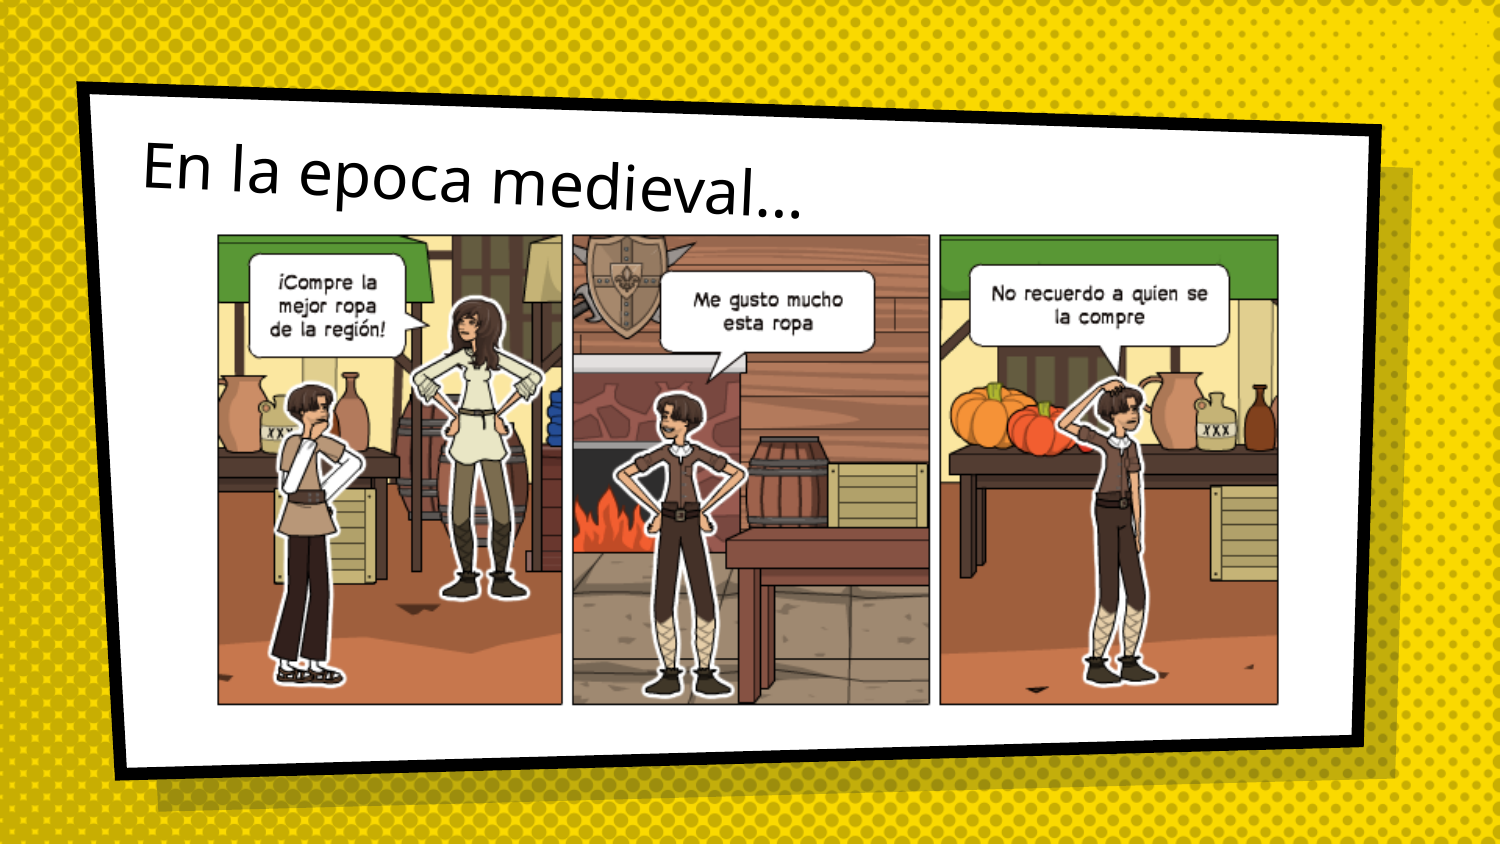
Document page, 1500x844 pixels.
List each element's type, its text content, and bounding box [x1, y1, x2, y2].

picture [206, 226, 1289, 718]
title En la epoca medieval… [123, 89, 1282, 224]
